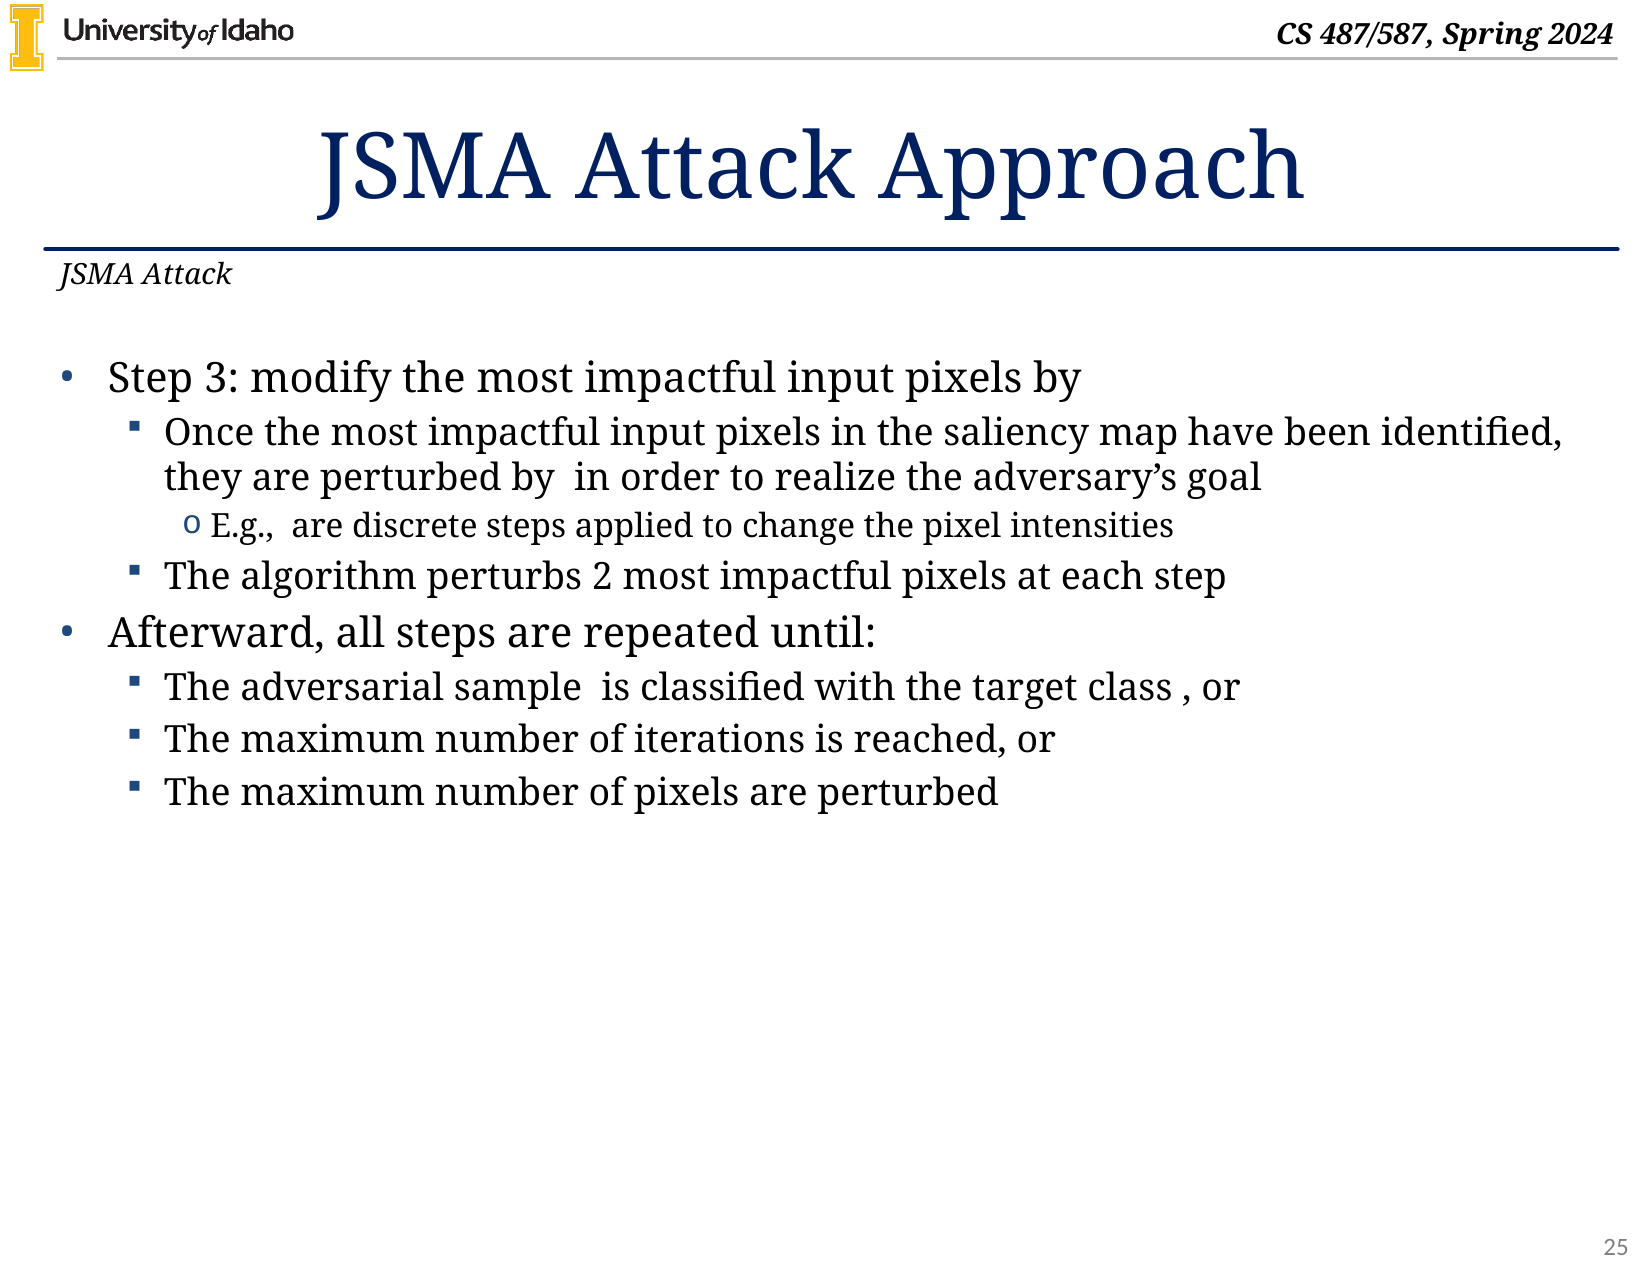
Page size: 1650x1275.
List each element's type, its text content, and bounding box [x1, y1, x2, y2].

picture [9, 4, 48, 71]
title JSMA Attack Approach [0, 75, 1650, 248]
list JSMA Attack [45, 247, 1062, 306]
picture [57, 2, 294, 52]
